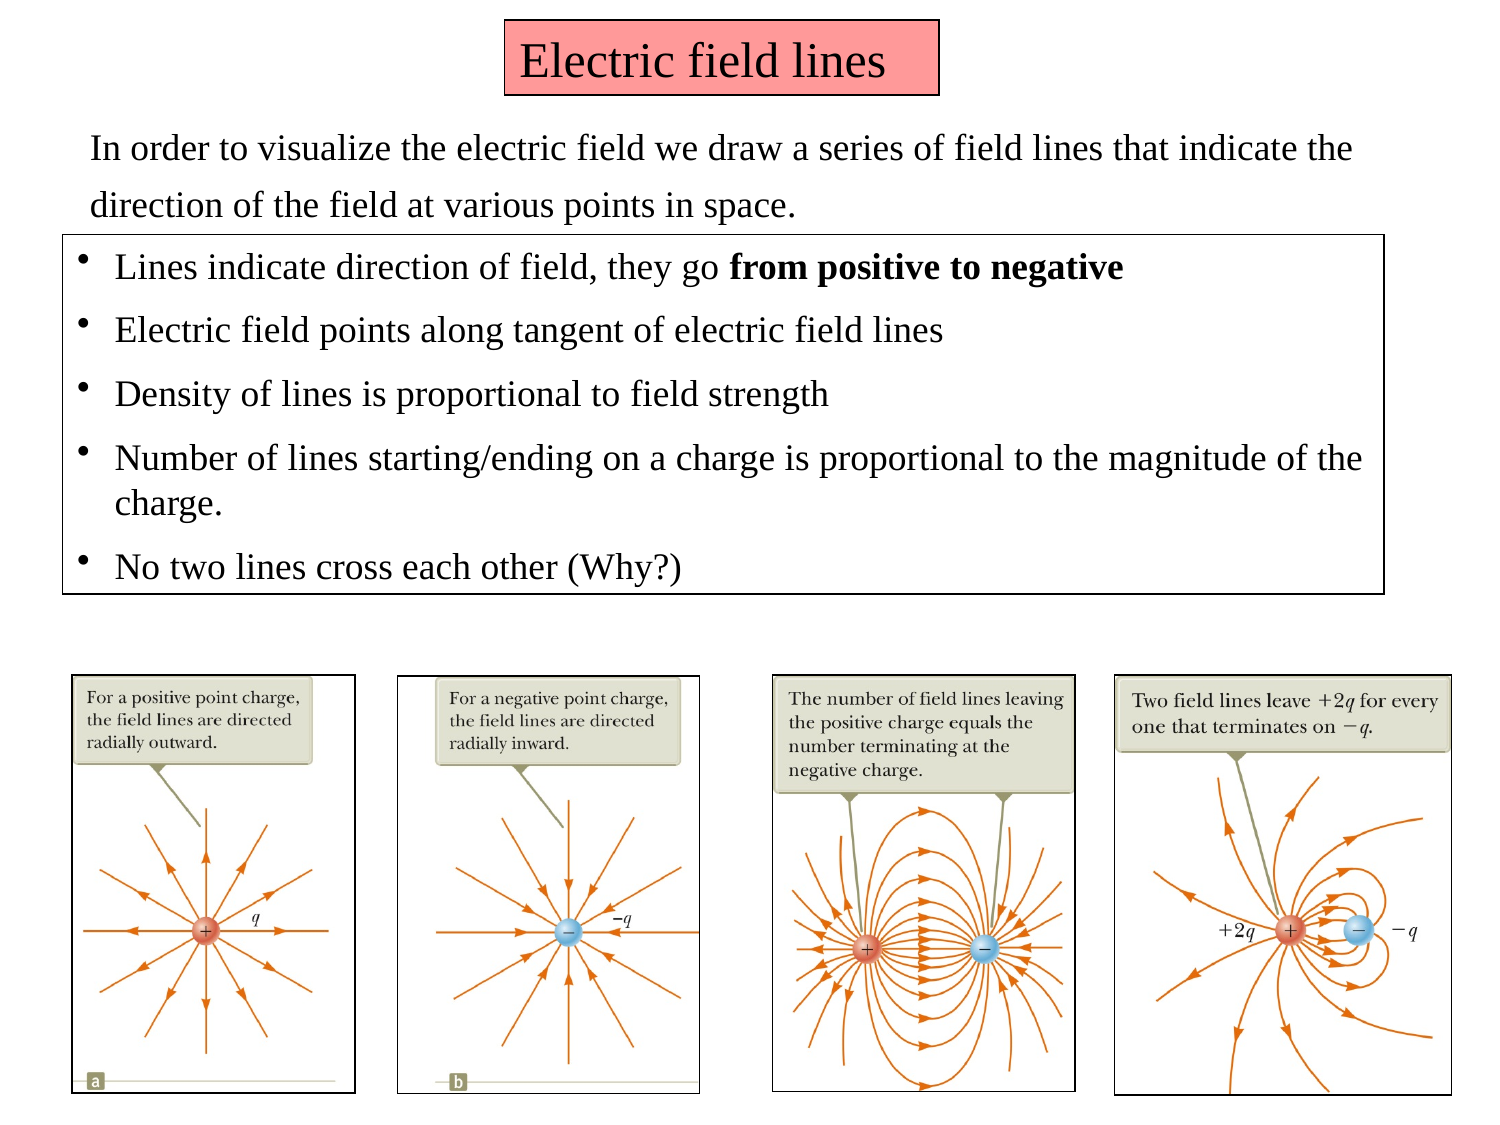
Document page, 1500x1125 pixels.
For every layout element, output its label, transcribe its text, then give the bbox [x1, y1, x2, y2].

picture [772, 675, 1075, 1091]
picture [72, 675, 355, 1093]
text_box Lines indicate direction of field, they go from positive to negative Electric field points along tangent of electric field lines Density of lines is proportional to field strength Number of lines starting/ending on a charge is proportional to the magnitude of the charge. No two lines cross each other (Why?) [62, 234, 1385, 595]
text_box In order to visualize the electric field we draw a series of field lines that indicate the direction of the field at various points in space. [74, 115, 1397, 236]
text_box Electric field lines [504, 20, 939, 95]
picture [397, 676, 700, 1093]
picture [1115, 675, 1451, 1095]
